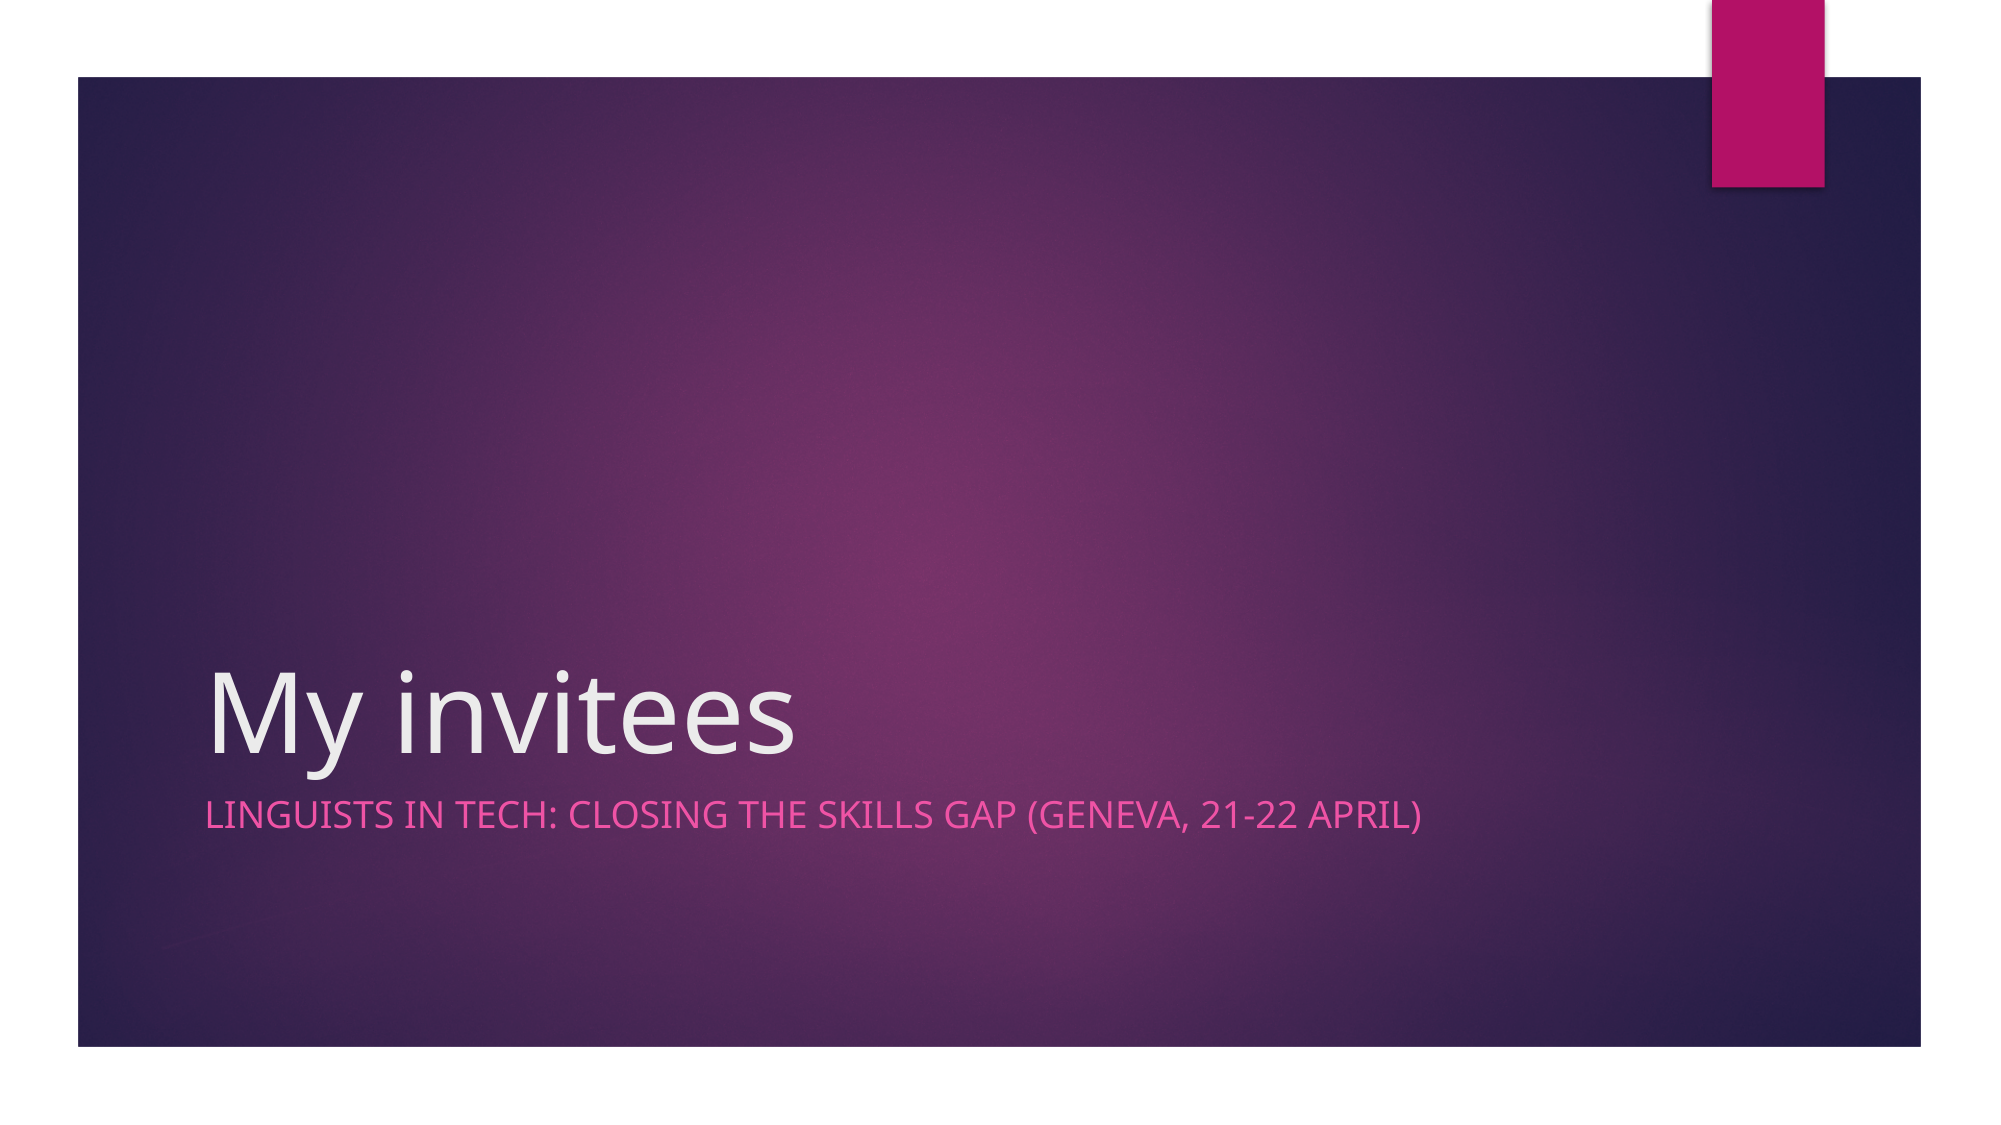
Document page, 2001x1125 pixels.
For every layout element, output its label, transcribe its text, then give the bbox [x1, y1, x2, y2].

subtitle LINGUISTS IN TECH: CLOSING THE SKILLS GAP (GENEVA, 21-22 APRIL) [189, 783, 1638, 925]
title My invitees [189, 344, 1638, 783]
